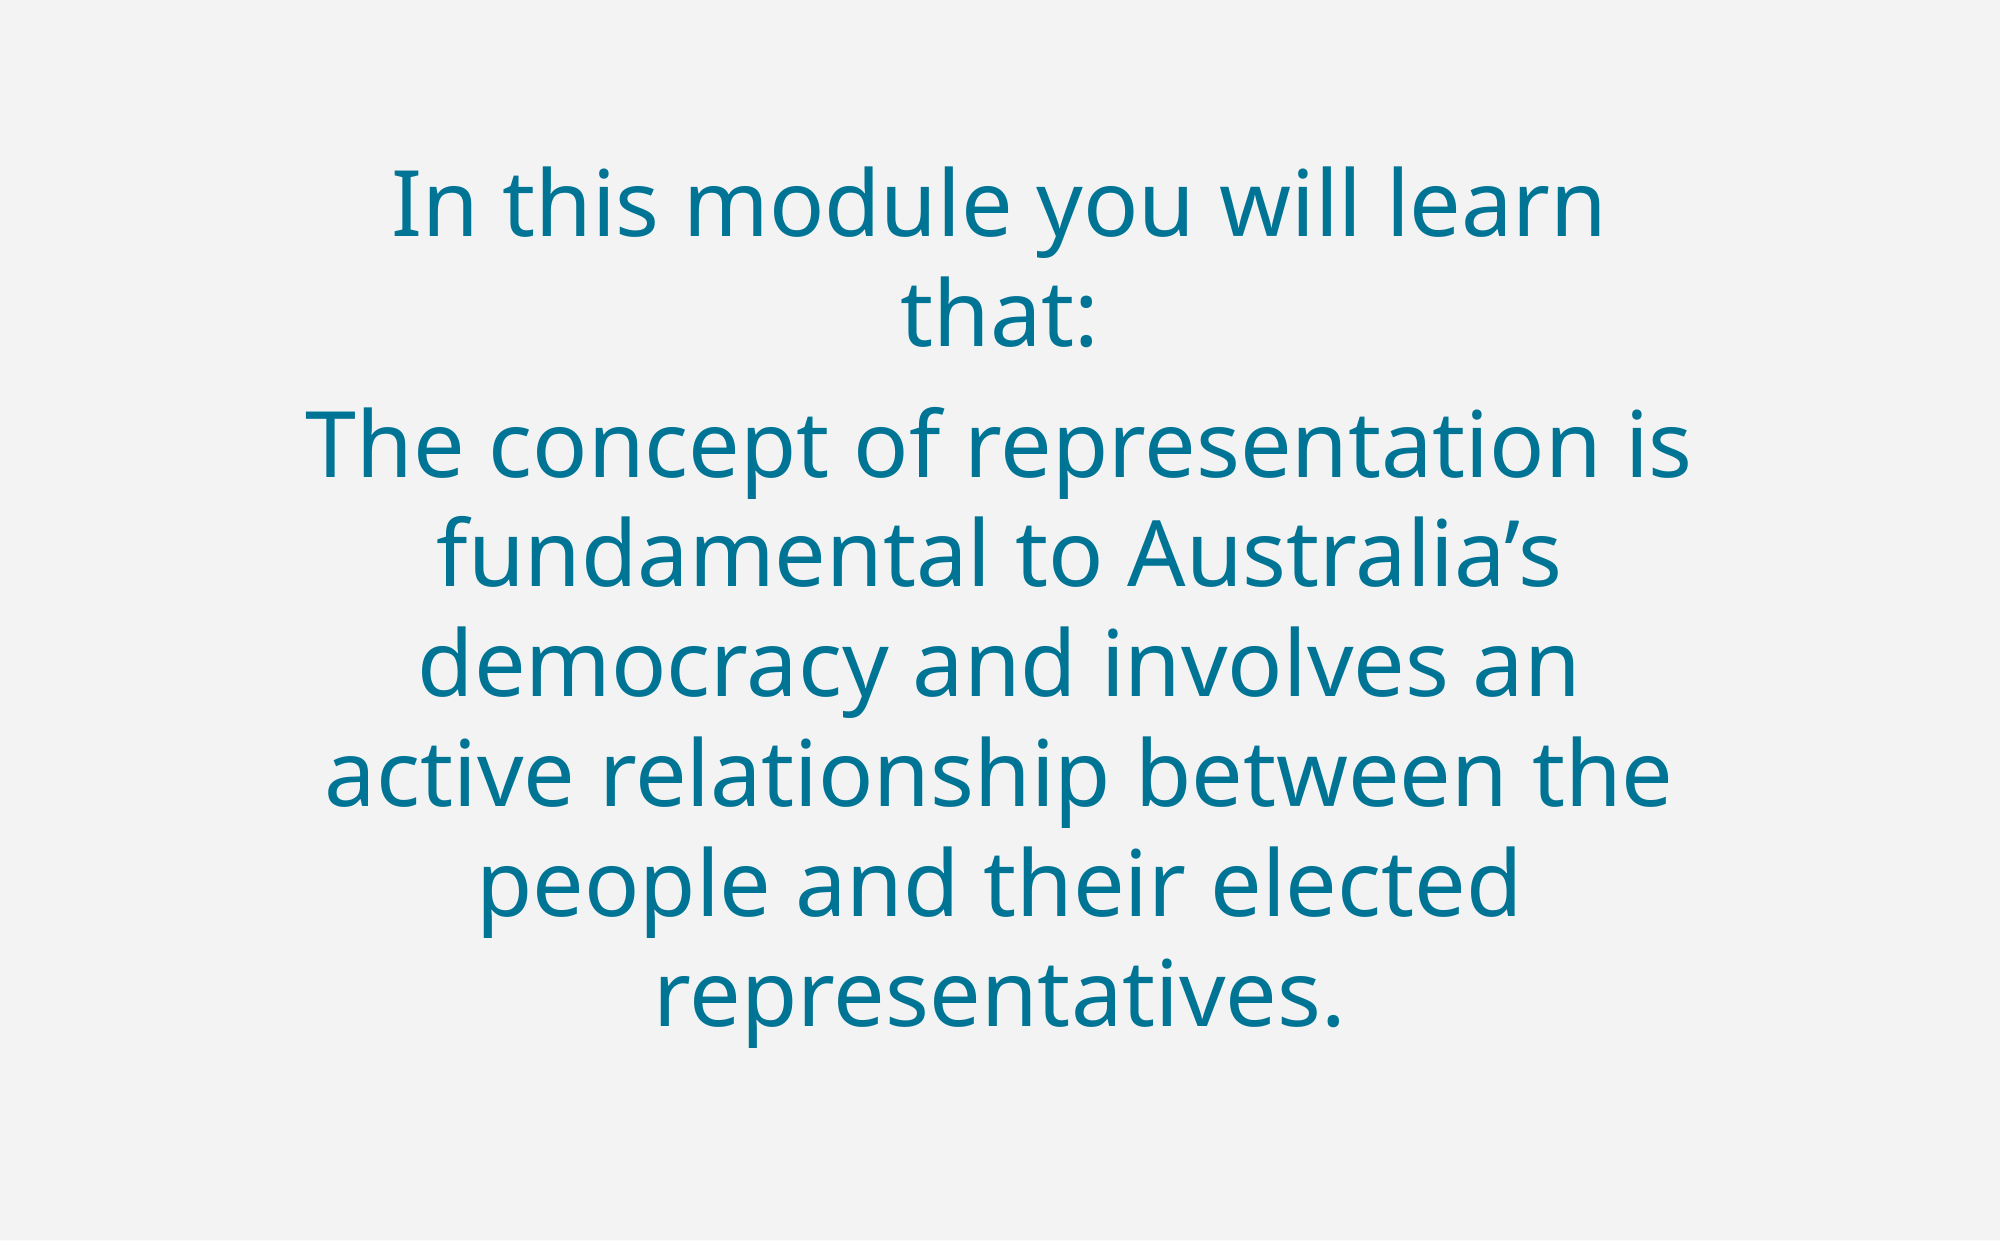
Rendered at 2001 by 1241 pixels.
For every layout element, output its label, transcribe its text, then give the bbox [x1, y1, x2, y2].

list In this module you will learn that: The concept of representation is fundamental to Australia’s democracy and involves an active relationship between the people and their elected representatives. [258, 172, 1742, 1018]
